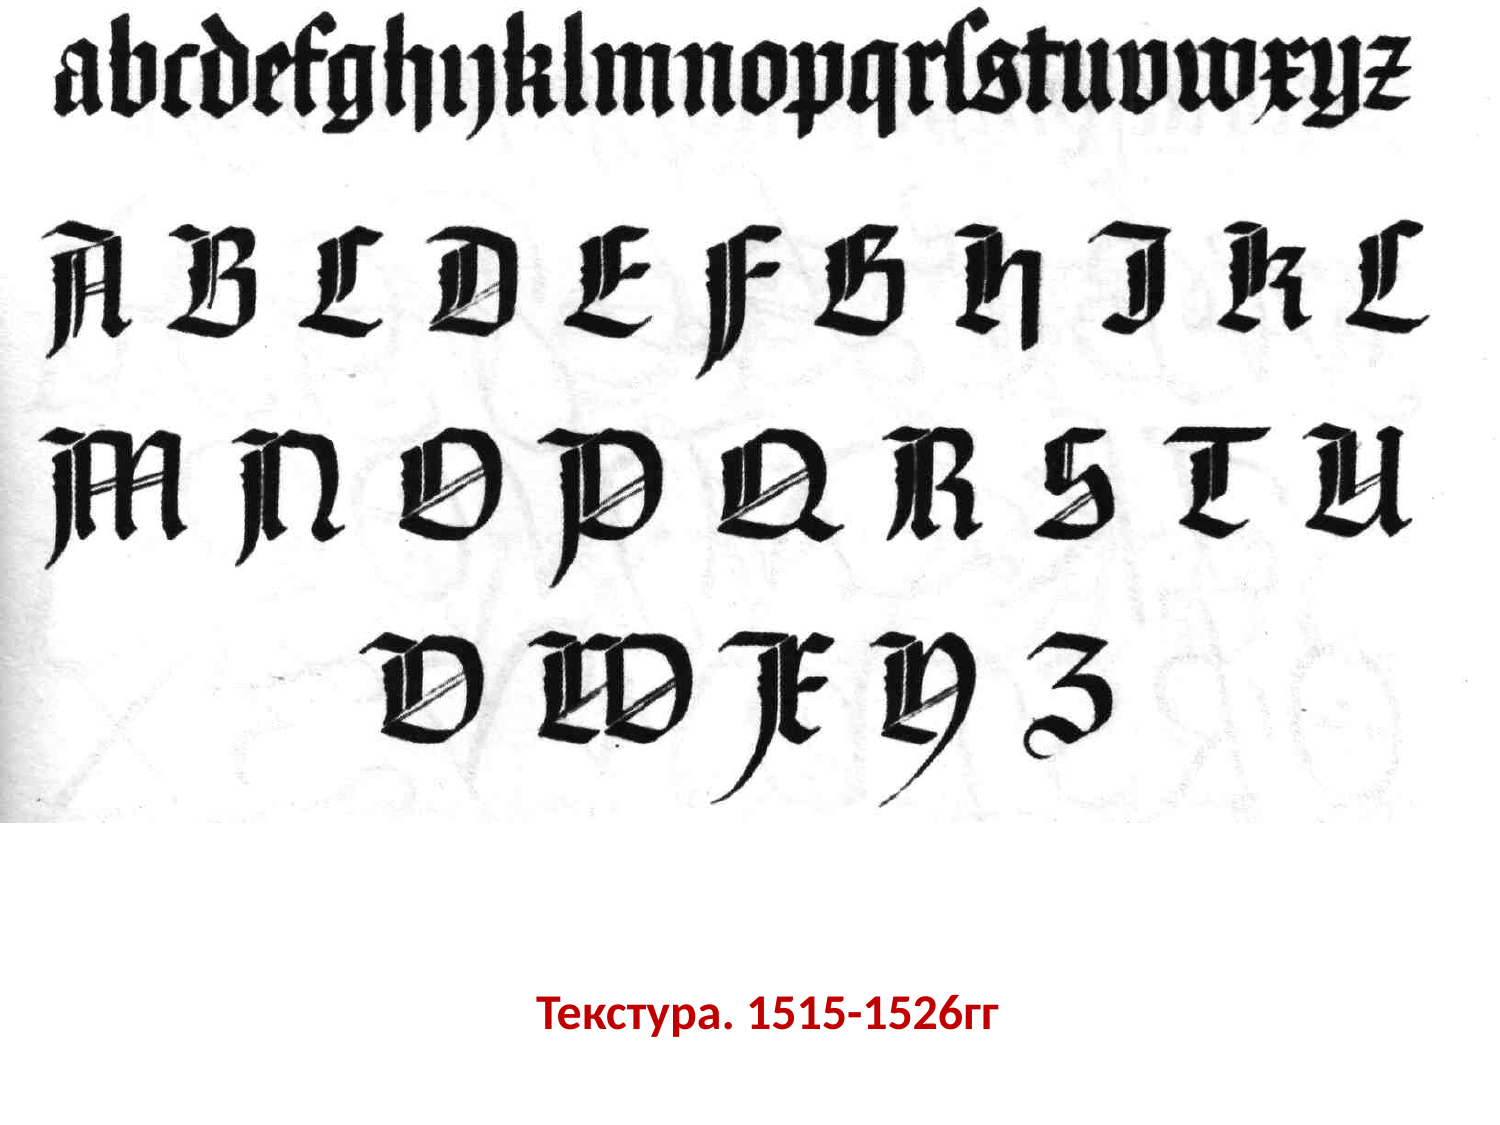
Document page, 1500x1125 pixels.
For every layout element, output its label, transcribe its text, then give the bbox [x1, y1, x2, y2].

text_box Текстура. 1515-1526гг [35, 972, 1500, 1048]
picture [0, 0, 1500, 824]
